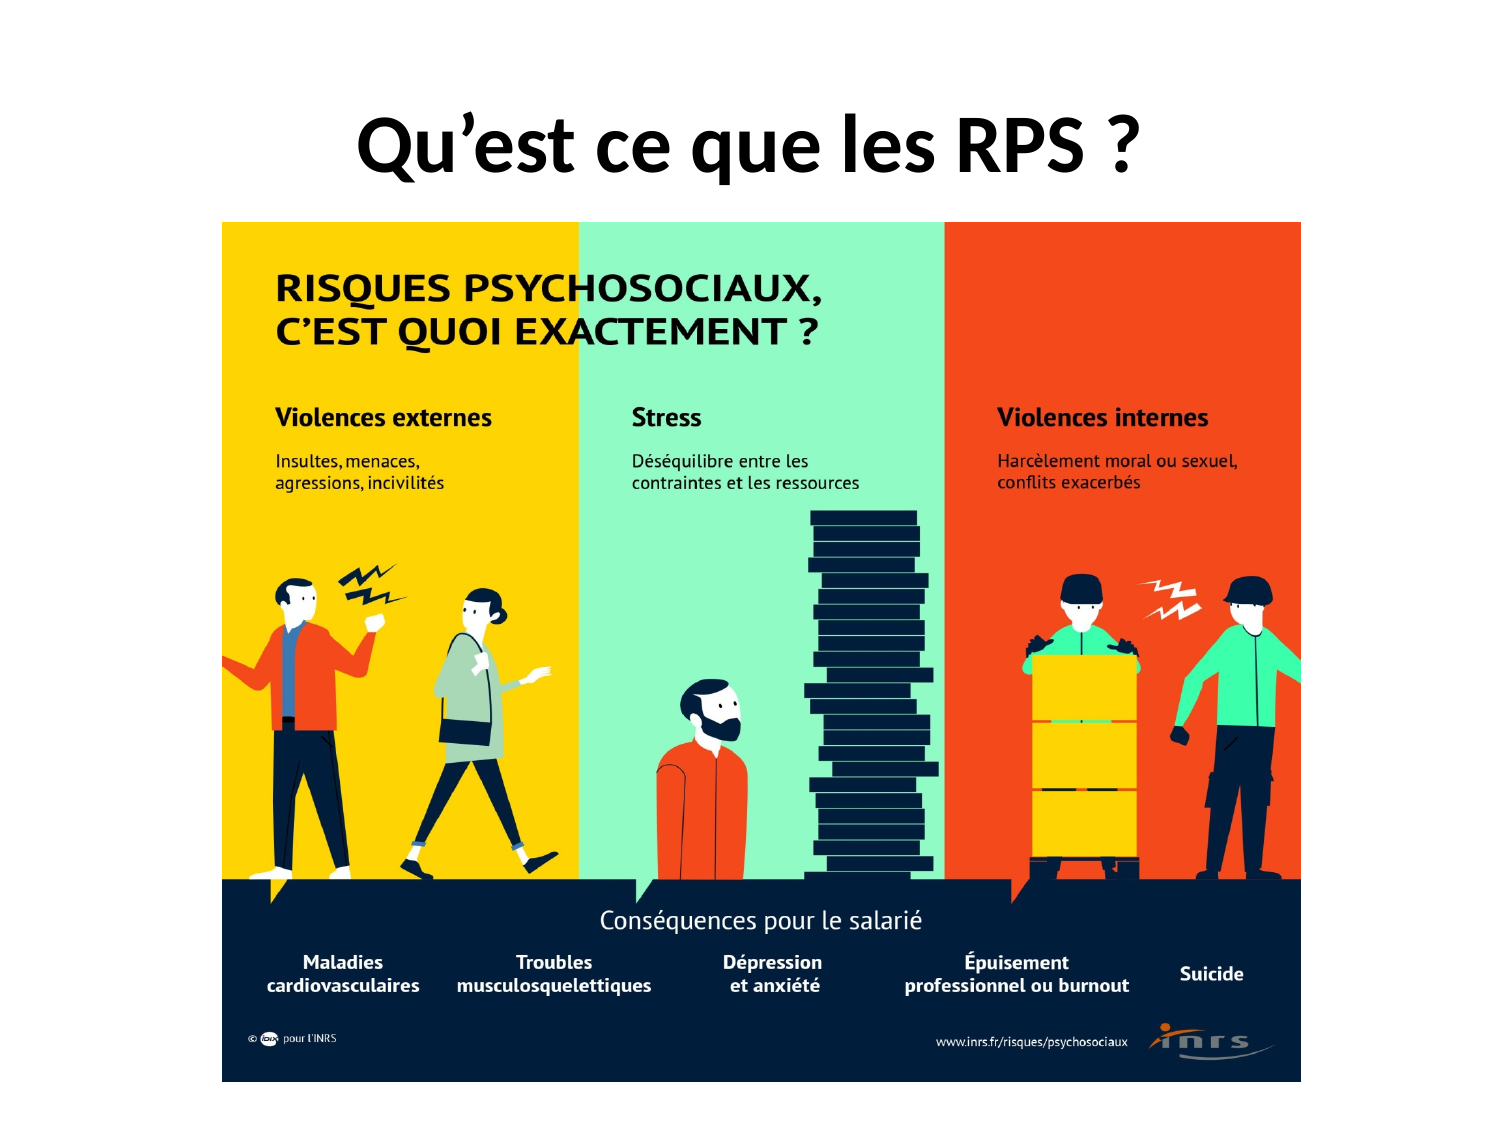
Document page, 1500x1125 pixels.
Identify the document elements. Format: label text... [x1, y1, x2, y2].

title Qu’est ce que les RPS ? [75, 45, 1425, 233]
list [222, 222, 1301, 1083]
